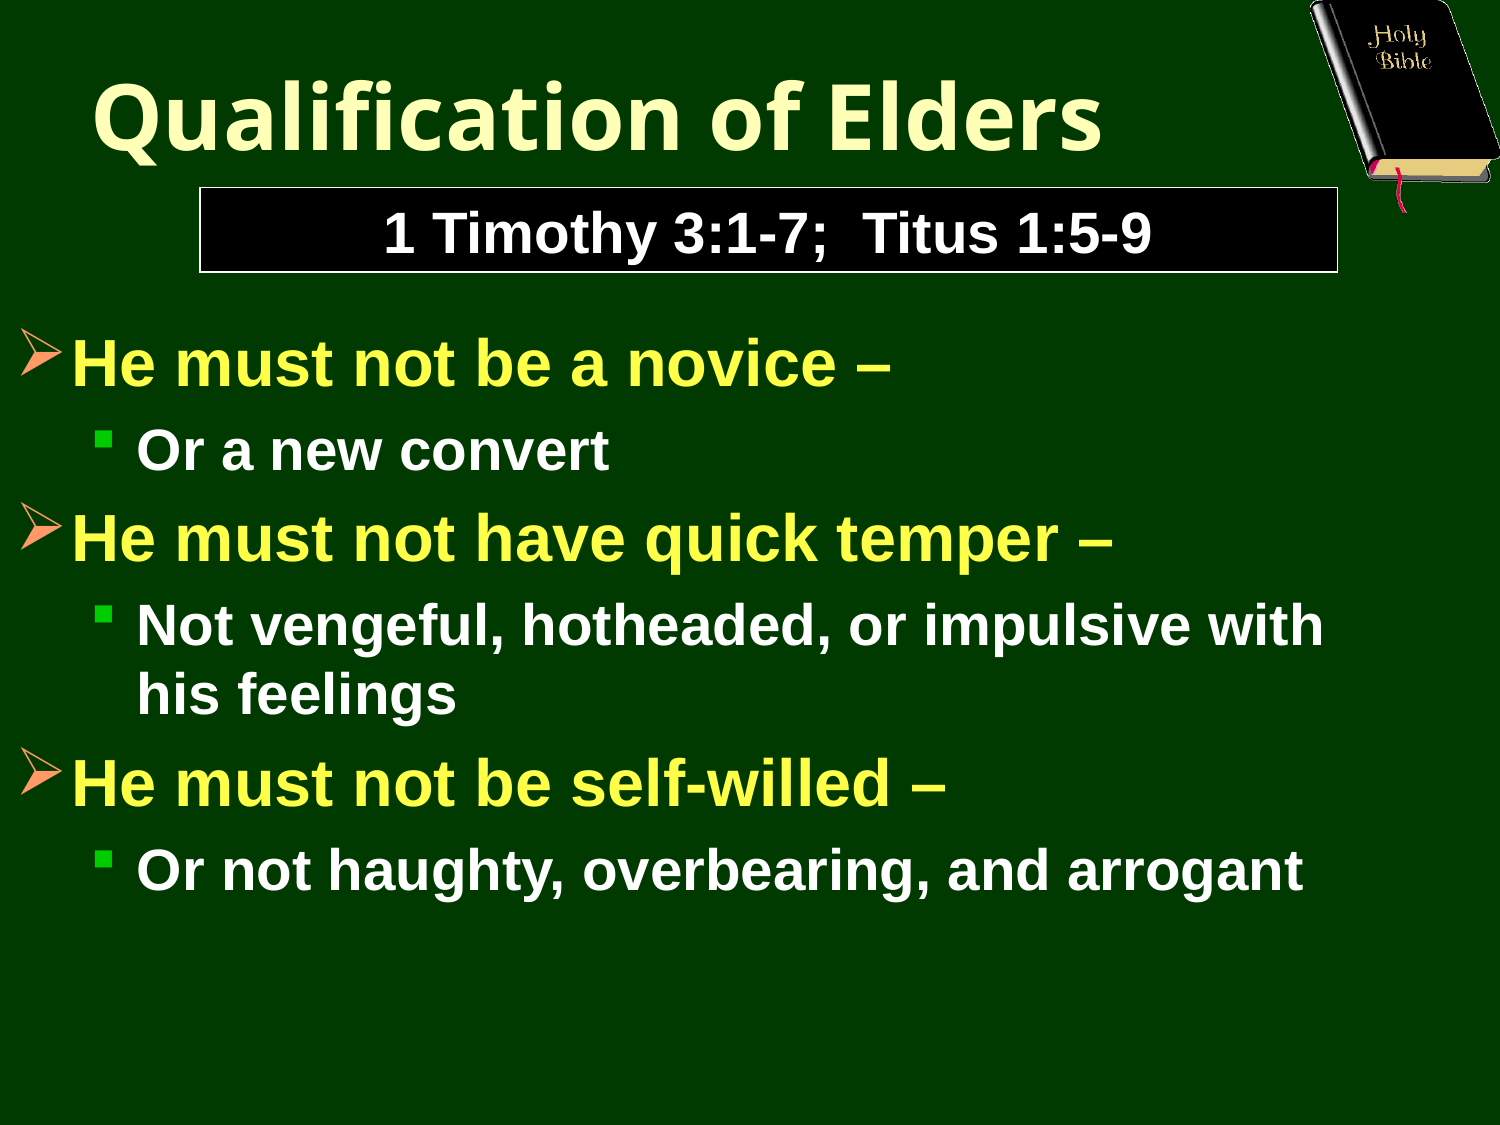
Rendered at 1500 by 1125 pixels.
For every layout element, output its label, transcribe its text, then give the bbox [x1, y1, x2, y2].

text_box 1 Timothy 3:1-7; Titus 1:5-9 [199, 187, 1338, 273]
title Qualification of Elders [74, 39, 1305, 188]
picture [1310, 0, 1500, 213]
list He must not be a novice – Or a new convert He must not have quick temper – Not vengeful, hotheaded, or impulsive with his feelings He must not be self-willed – Or not haughty, overbearing, and arrogant [0, 312, 1426, 1056]
